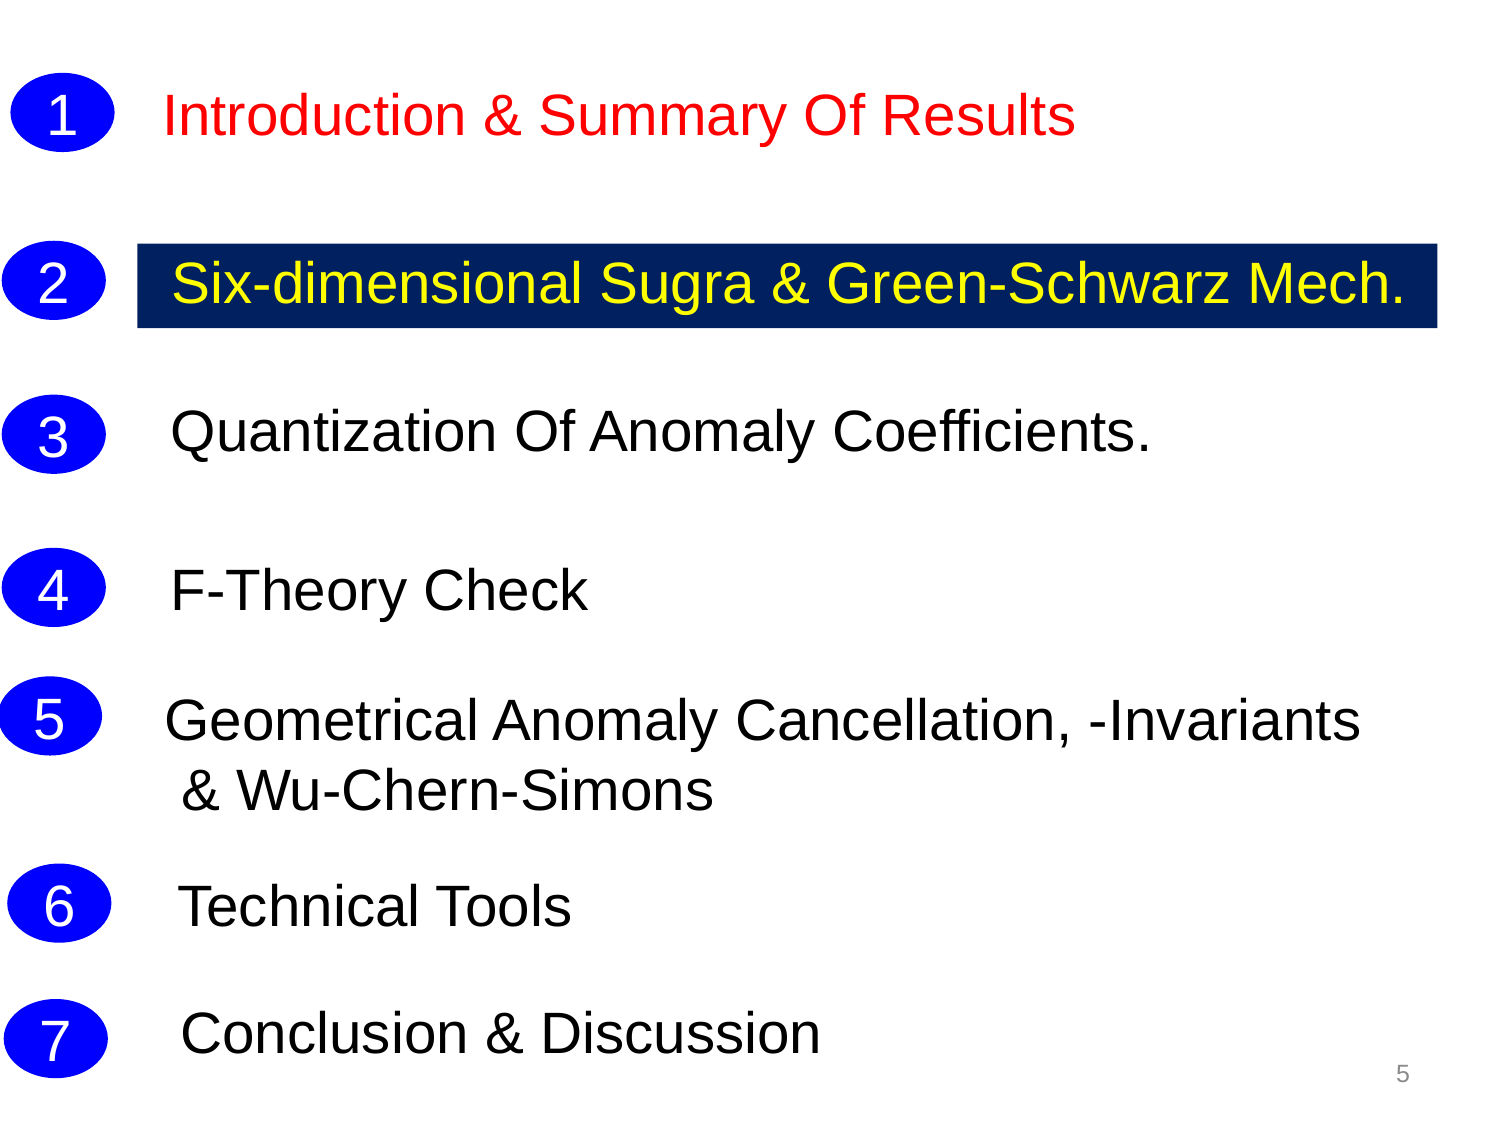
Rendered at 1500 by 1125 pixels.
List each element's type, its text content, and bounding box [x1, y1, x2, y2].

text_box Technical Tools [162, 860, 1500, 945]
text_box Six-dimensional Sugra & Green-Schwarz Mech. [140, 237, 1491, 323]
text_box Introduction & Summary Of Results [147, 69, 1485, 155]
text_box 4 [1, 547, 106, 628]
text_box 1 [10, 72, 115, 153]
text_box 7 [3, 999, 108, 1079]
text_box 2 [1, 240, 106, 320]
text_box 5 [0, 676, 103, 756]
text_box [137, 243, 1438, 329]
text_box 6 [7, 863, 112, 943]
text_box Quantization Of Anomaly Coefficients. [156, 385, 1494, 471]
slide_number 5 [1074, 1073, 1425, 1103]
text_box Conclusion & Discussion [165, 988, 1500, 1073]
text_box 3 [1, 394, 106, 474]
text_box F-Theory Check [156, 544, 1259, 630]
